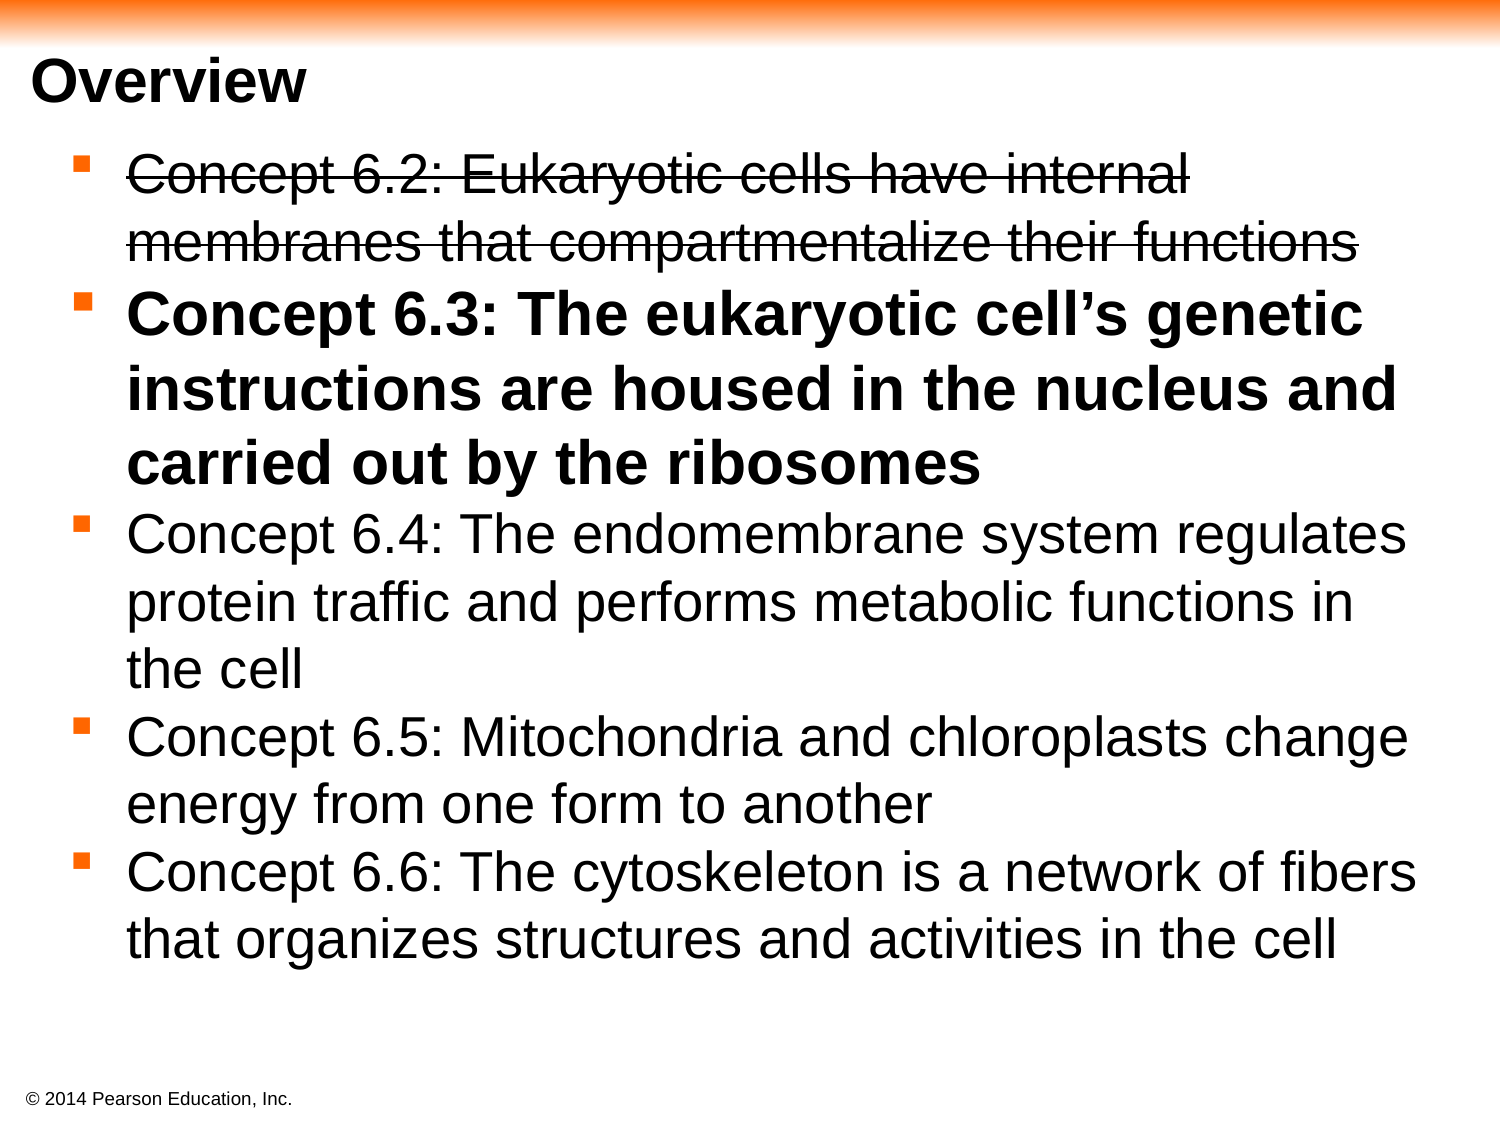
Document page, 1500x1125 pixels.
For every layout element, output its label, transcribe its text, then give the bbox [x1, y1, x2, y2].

title Overview [29, 49, 1470, 184]
list Concept 6.2: Eukaryotic cells have internal membranes that compartmentalize their functions Concept 6.3: The eukaryotic cell’s genetic instructions are housed in the nucleus and carried out by the ribosomes Concept 6.4: The endomembrane system regulates protein traffic and performs metabolic functions in the cell Concept 6.5: Mitochondria and chloroplasts change energy from one form to another Concept 6.6: The cytoskeleton is a network of fibers that organizes structures and activities in the cell [69, 137, 1464, 1042]
